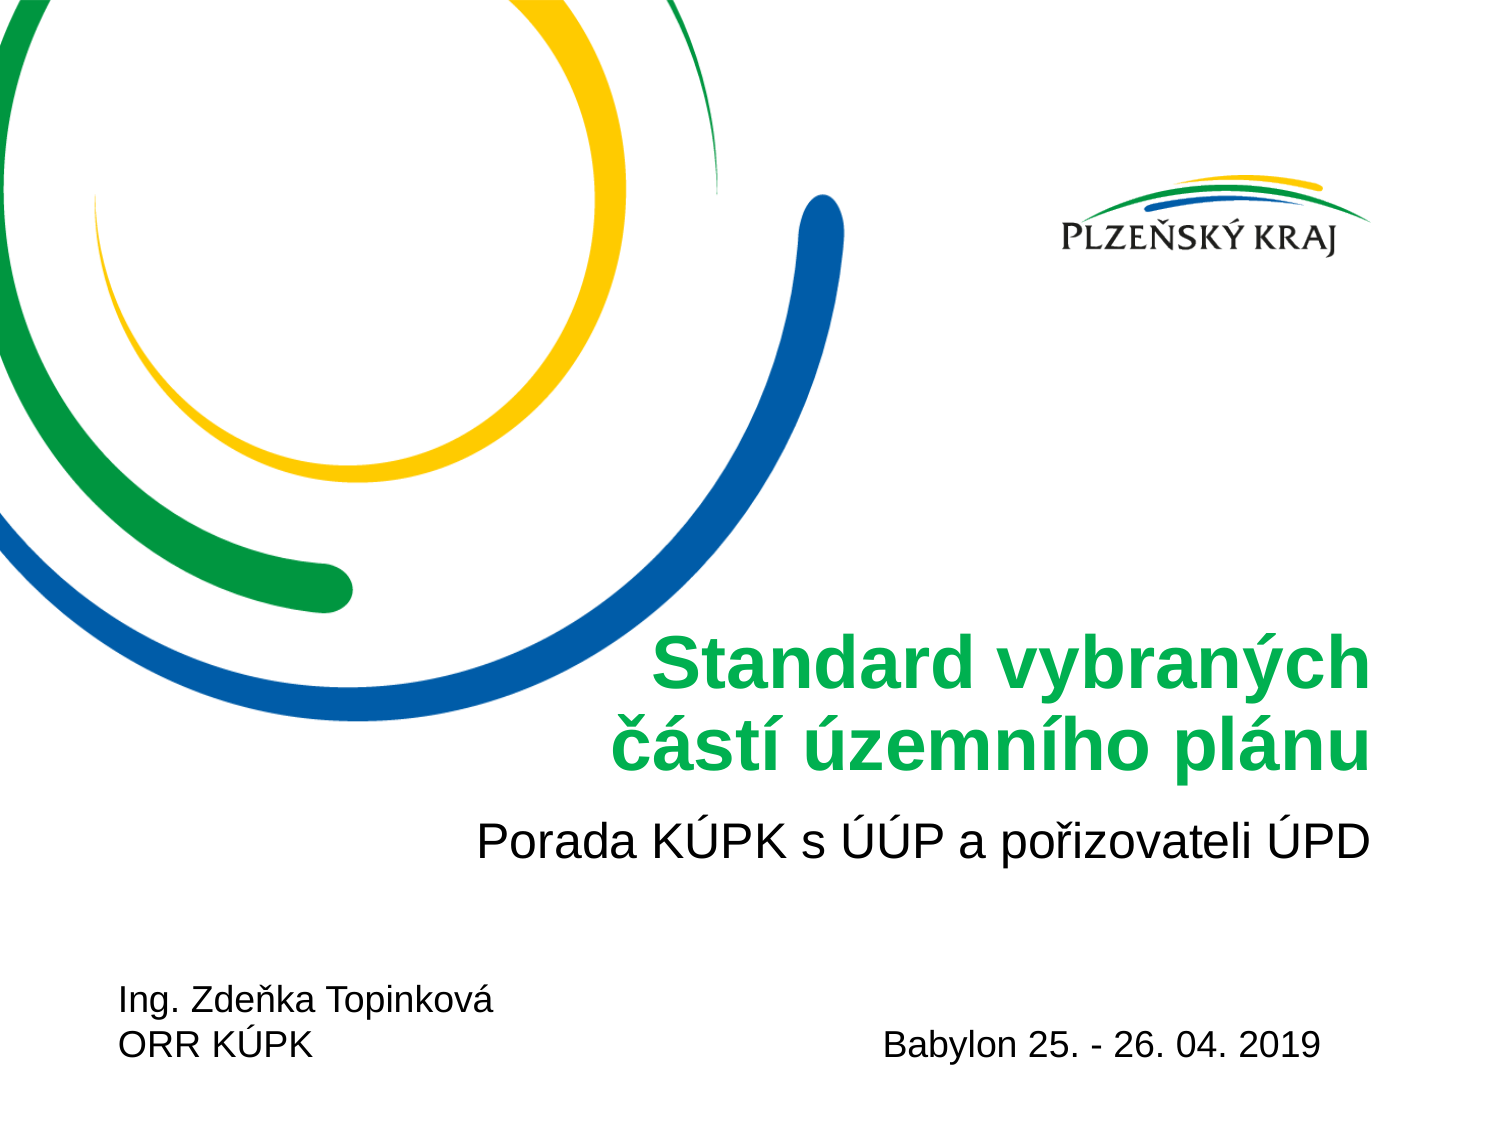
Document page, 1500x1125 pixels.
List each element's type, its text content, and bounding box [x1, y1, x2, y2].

picture [0, 0, 1500, 1125]
subtitle Porada KÚPK s ÚÚP a pořizovateli ÚPD [262, 807, 1388, 940]
title Standard vybraných částí územního plánu [480, 613, 1388, 794]
text_box Ing. Zdeňka Topinková ORR KÚPK Babylon 25. - 26. 04. 2019 [103, 967, 1388, 1072]
